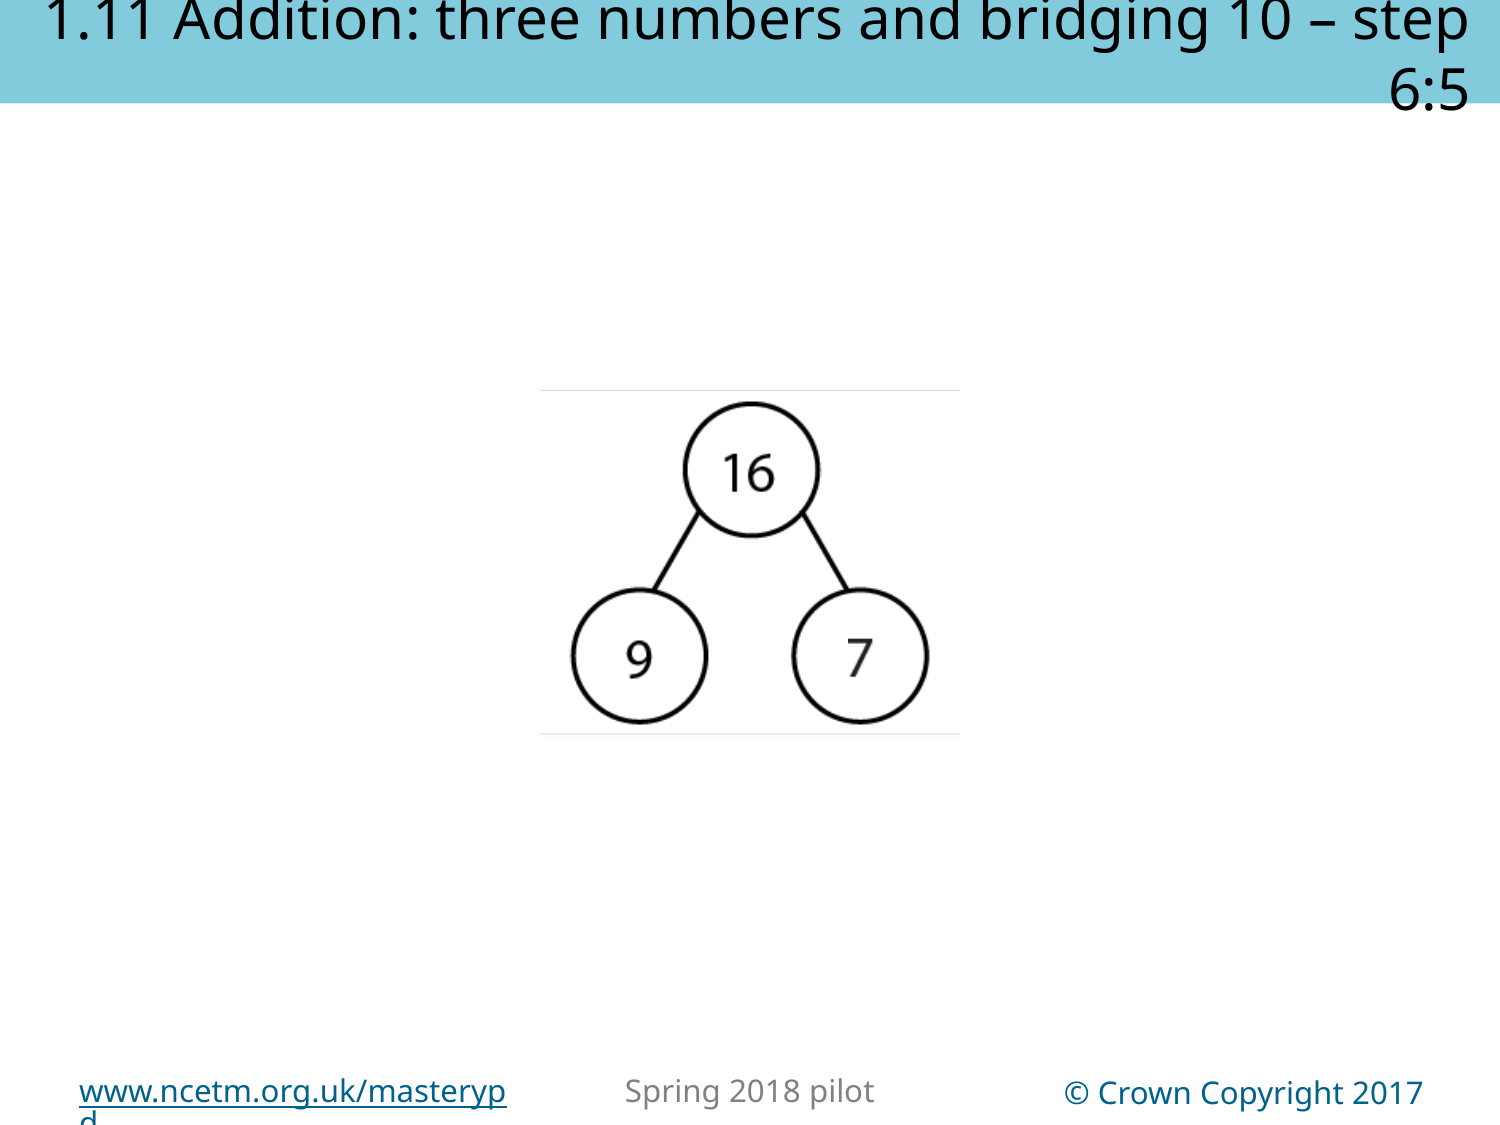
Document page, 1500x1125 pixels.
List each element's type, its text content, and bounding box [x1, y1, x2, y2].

picture [540, 385, 960, 740]
list 1.11 Addition: three numbers and bridging 10 – step 6:5 [0, 0, 1500, 104]
